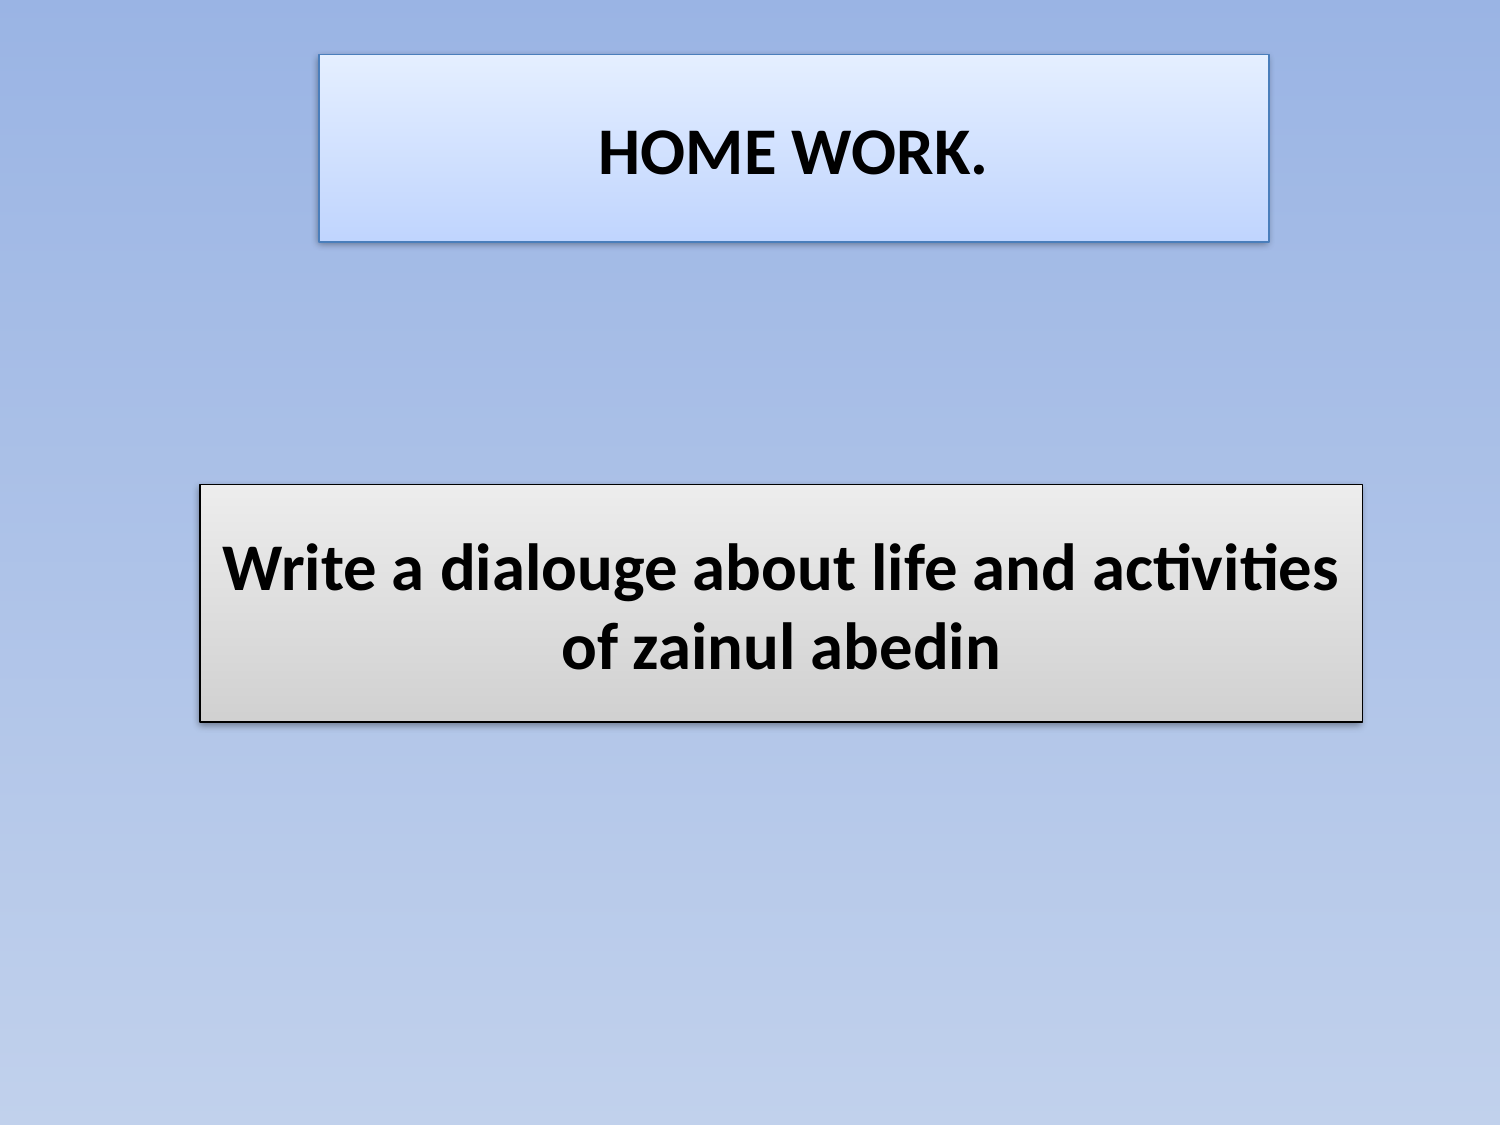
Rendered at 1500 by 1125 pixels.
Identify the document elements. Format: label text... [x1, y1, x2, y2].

text_box HOME WORK. [318, 54, 1270, 243]
text_box Write a dialouge about life and activities of zainul abedin [199, 484, 1363, 723]
